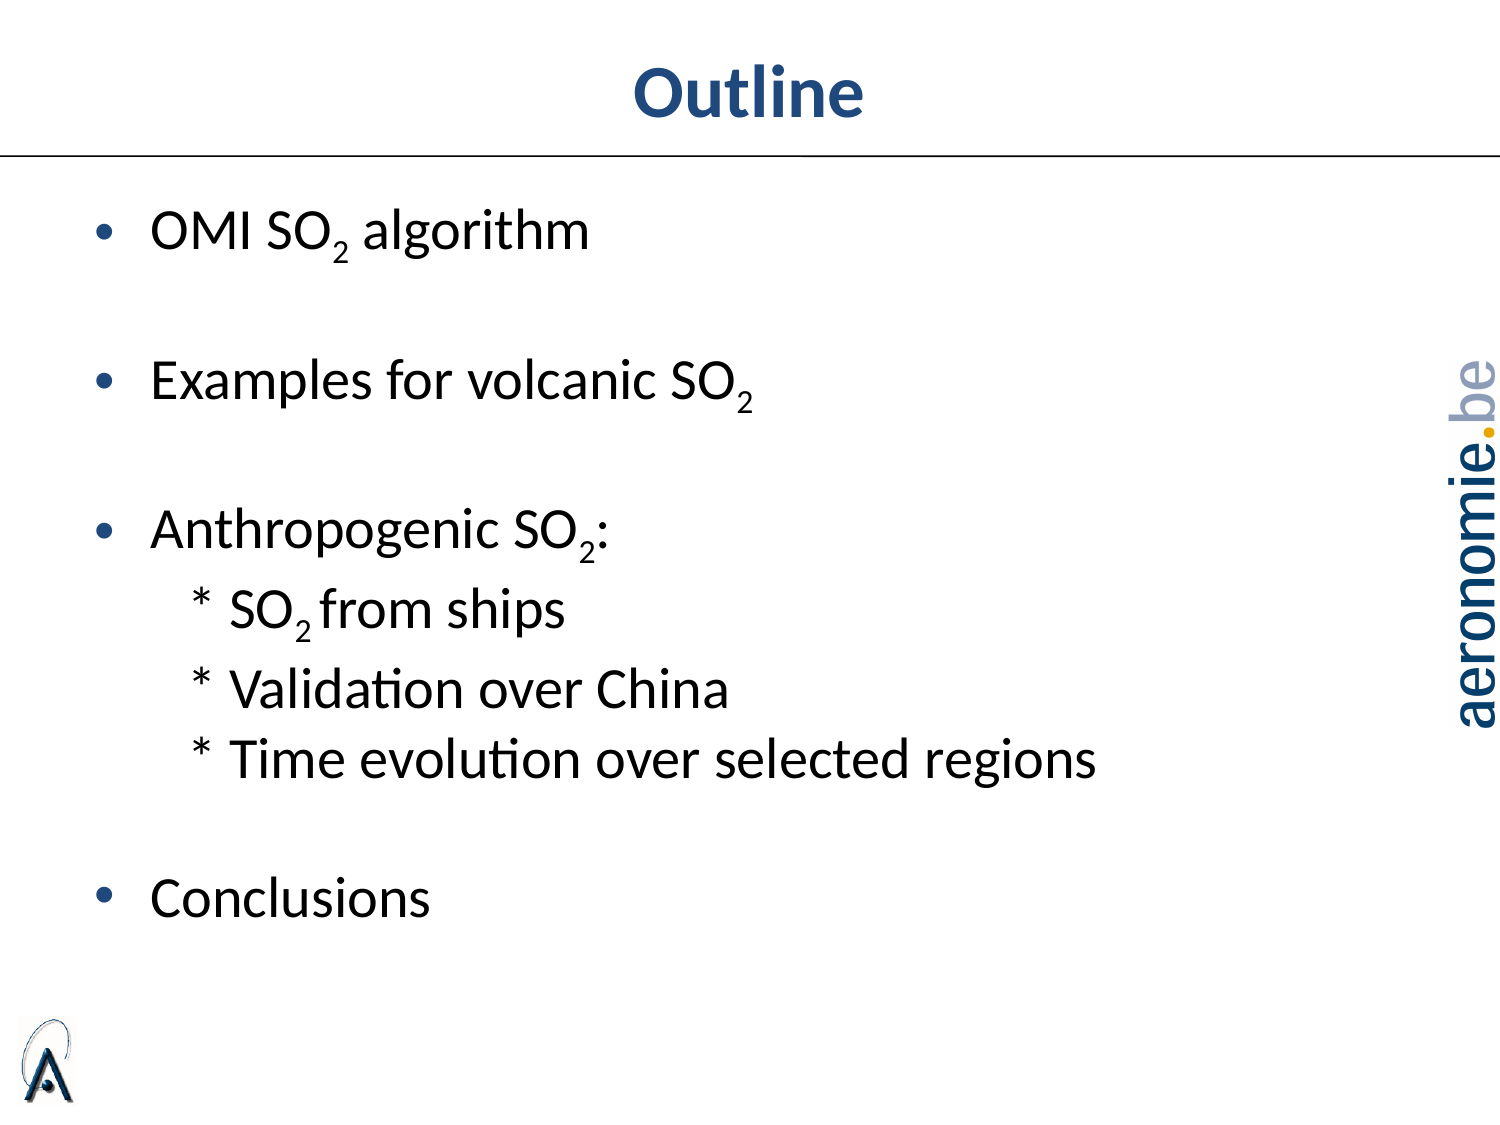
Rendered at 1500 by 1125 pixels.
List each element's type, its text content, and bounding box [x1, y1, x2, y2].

picture [1448, 361, 1495, 729]
text_box Outline [377, 35, 1122, 141]
text_box OMI SO2 algorithm Examples for volcanic SO2 Anthropogenic SO2: * SO2 from ships * Validation over China * Time evolution over selected regions Conclusions [79, 183, 1400, 997]
picture [17, 1016, 78, 1107]
